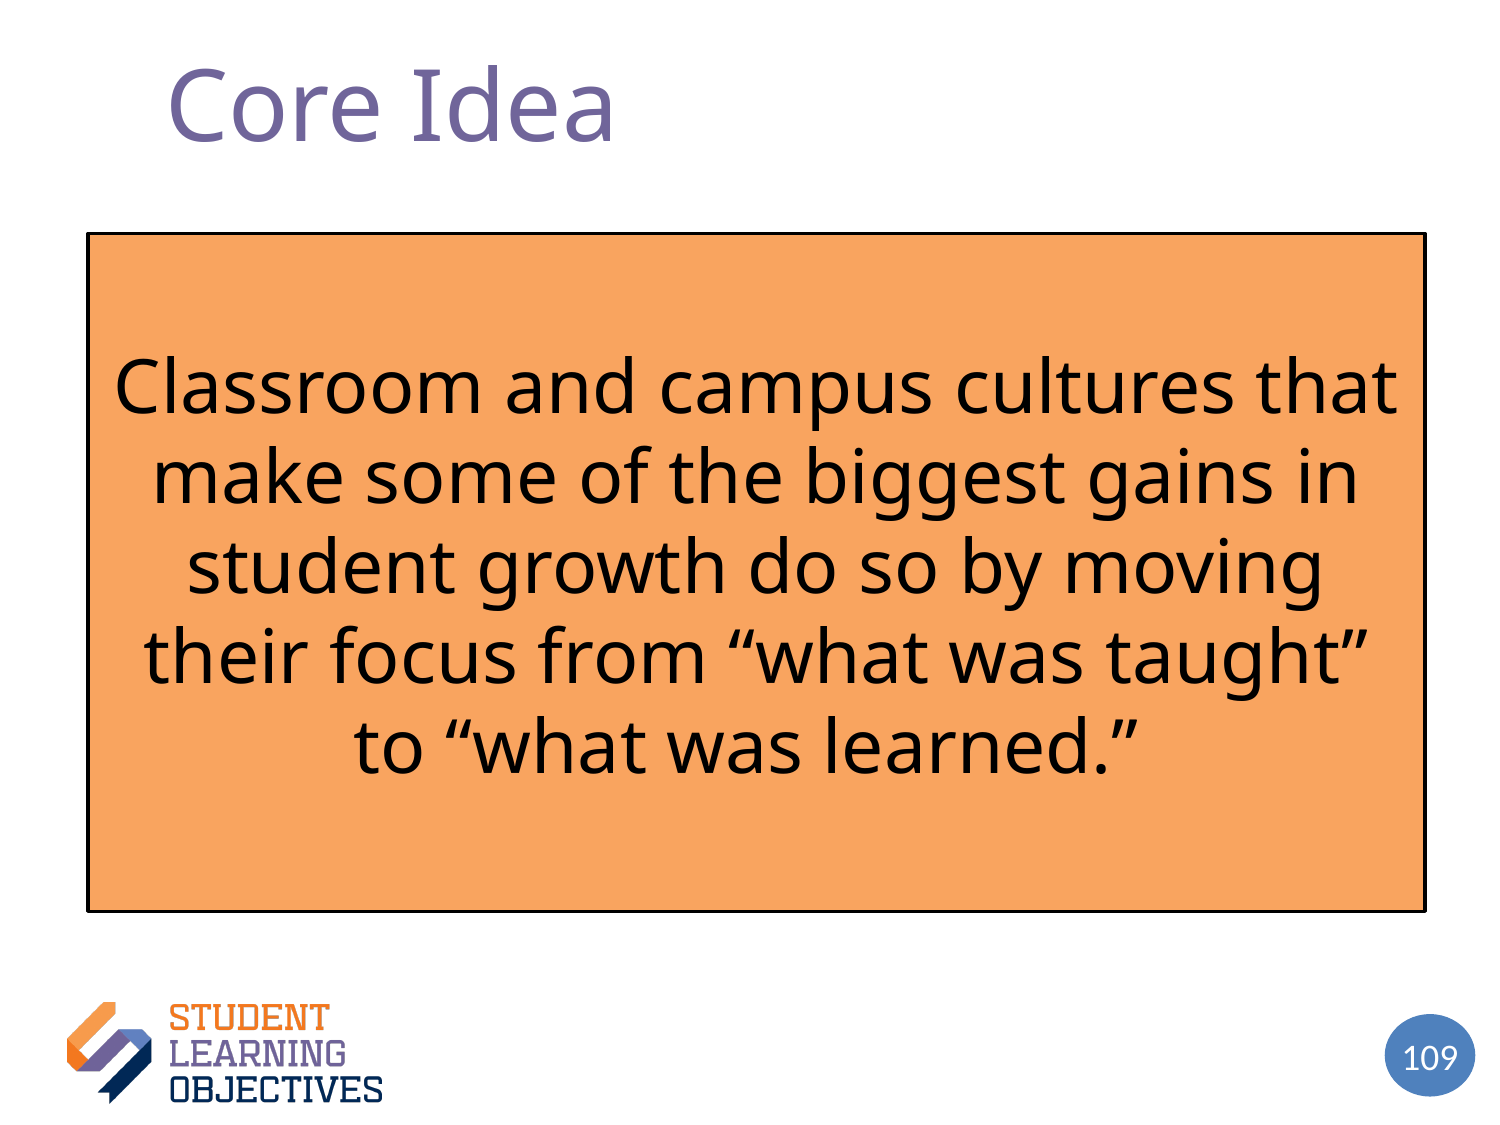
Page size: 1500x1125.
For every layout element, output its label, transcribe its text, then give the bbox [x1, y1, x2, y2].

list Classroom and campus cultures that make some of the biggest gains in student growth do so by moving their focus from “what was taught” to “what was learned.” [88, 233, 1425, 912]
picture [67, 1002, 382, 1104]
title Core Idea – 6 [150, 45, 1425, 177]
slide_number 109 [1384, 1014, 1476, 1097]
